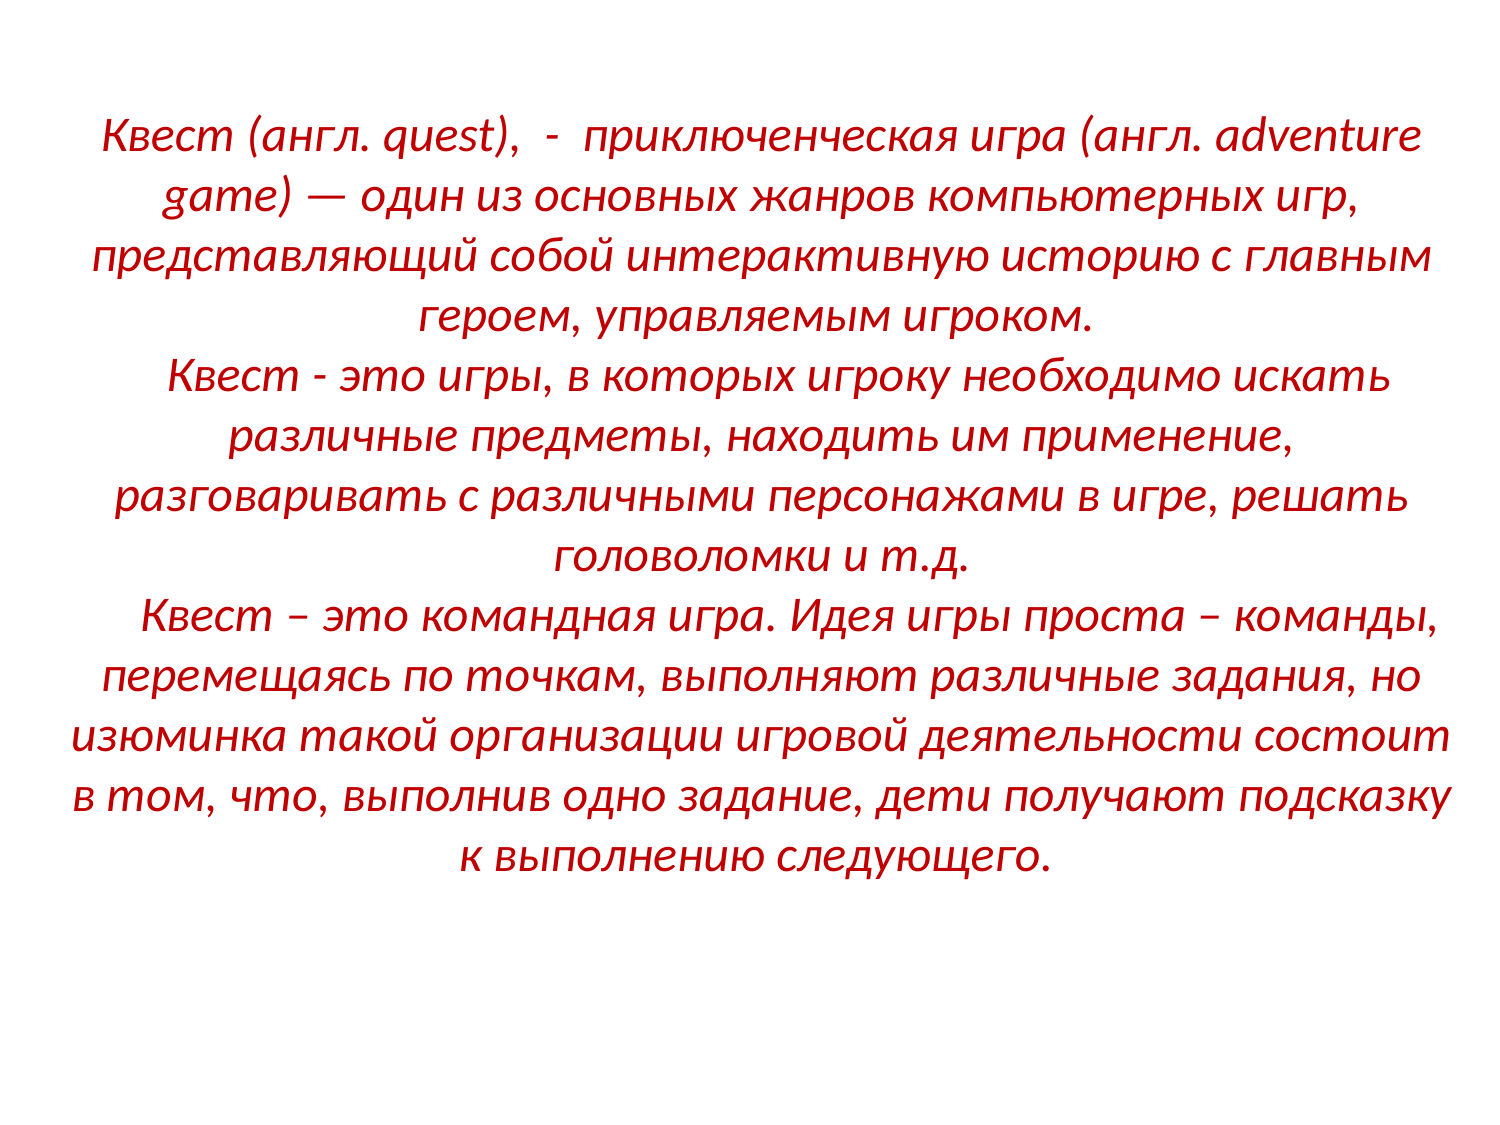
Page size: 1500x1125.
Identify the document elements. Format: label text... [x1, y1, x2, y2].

text_box Квест (англ. quest), - приключенческая игра (англ. adventure game) — один из основных жанров компьютерных игр, представляющий собой интерактивную историю с главным героем, управляемым игроком. Квест - это игры, в которых игроку необходимо искать различные предметы, находить им применение, разговаривать с различными персонажами в игре, решать головоломки и т.д. Квест – это командная игра. Идея игры проста – команды, перемещаясь по точкам, выполняют различные задания, но изюминка такой организации игровой деятельности состоит в том, что, выполнив одно задание, дети получают подсказку к выполнению следующего. [46, 93, 1477, 889]
